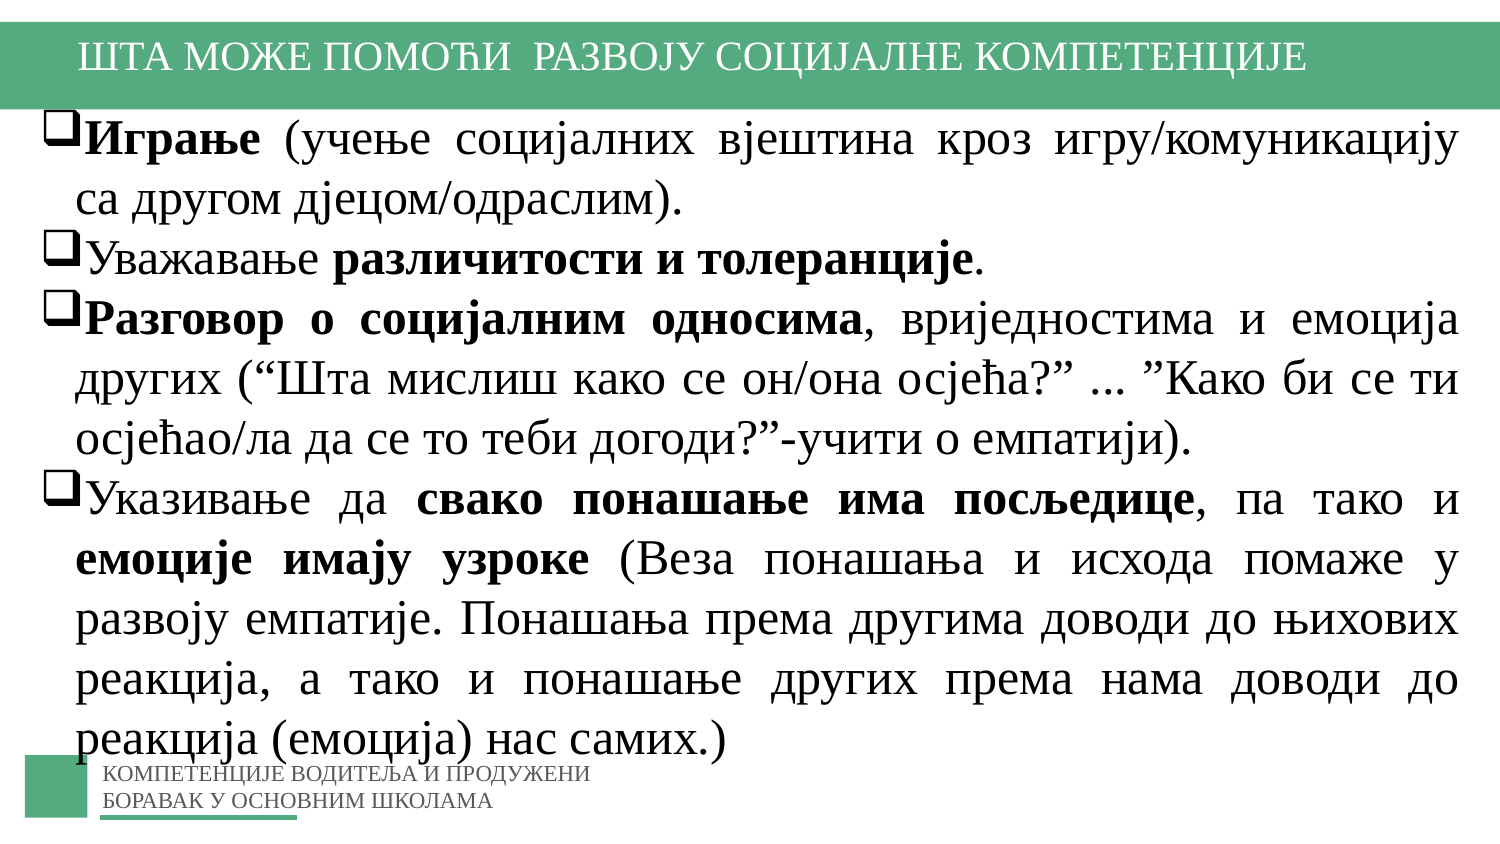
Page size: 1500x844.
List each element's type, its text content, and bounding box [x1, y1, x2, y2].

text_box [0, 20, 1500, 111]
text_box ШТА МОЖЕ ПОМОЋИ РАЗВОЈУ СОЦИЈАЛНЕ КОМПЕТЕНЦИЈЕ [62, 21, 1388, 87]
text_box Играње (учење социјалних вјештина кроз игру/комуникацију са другом дјецом/одраслим). Уважавање различитости и толеранције. Разговор о социјалним односима, вриједностима и емоција других (“Шта мислиш како се он/она осјећа?” ... ”Како би се ти осјећао/ла да се то теби догоди?”-учити о емпатији). Указивање да свако понашање има посљедице, па тако и емоције имају узроке (Веза понашања и исхода помаже у развоју емпатије. Понашања према другима доводи до њихових реакција, а тако и понашање других према нама доводи до реакција (емоција) нас самих.) [24, 96, 1475, 832]
